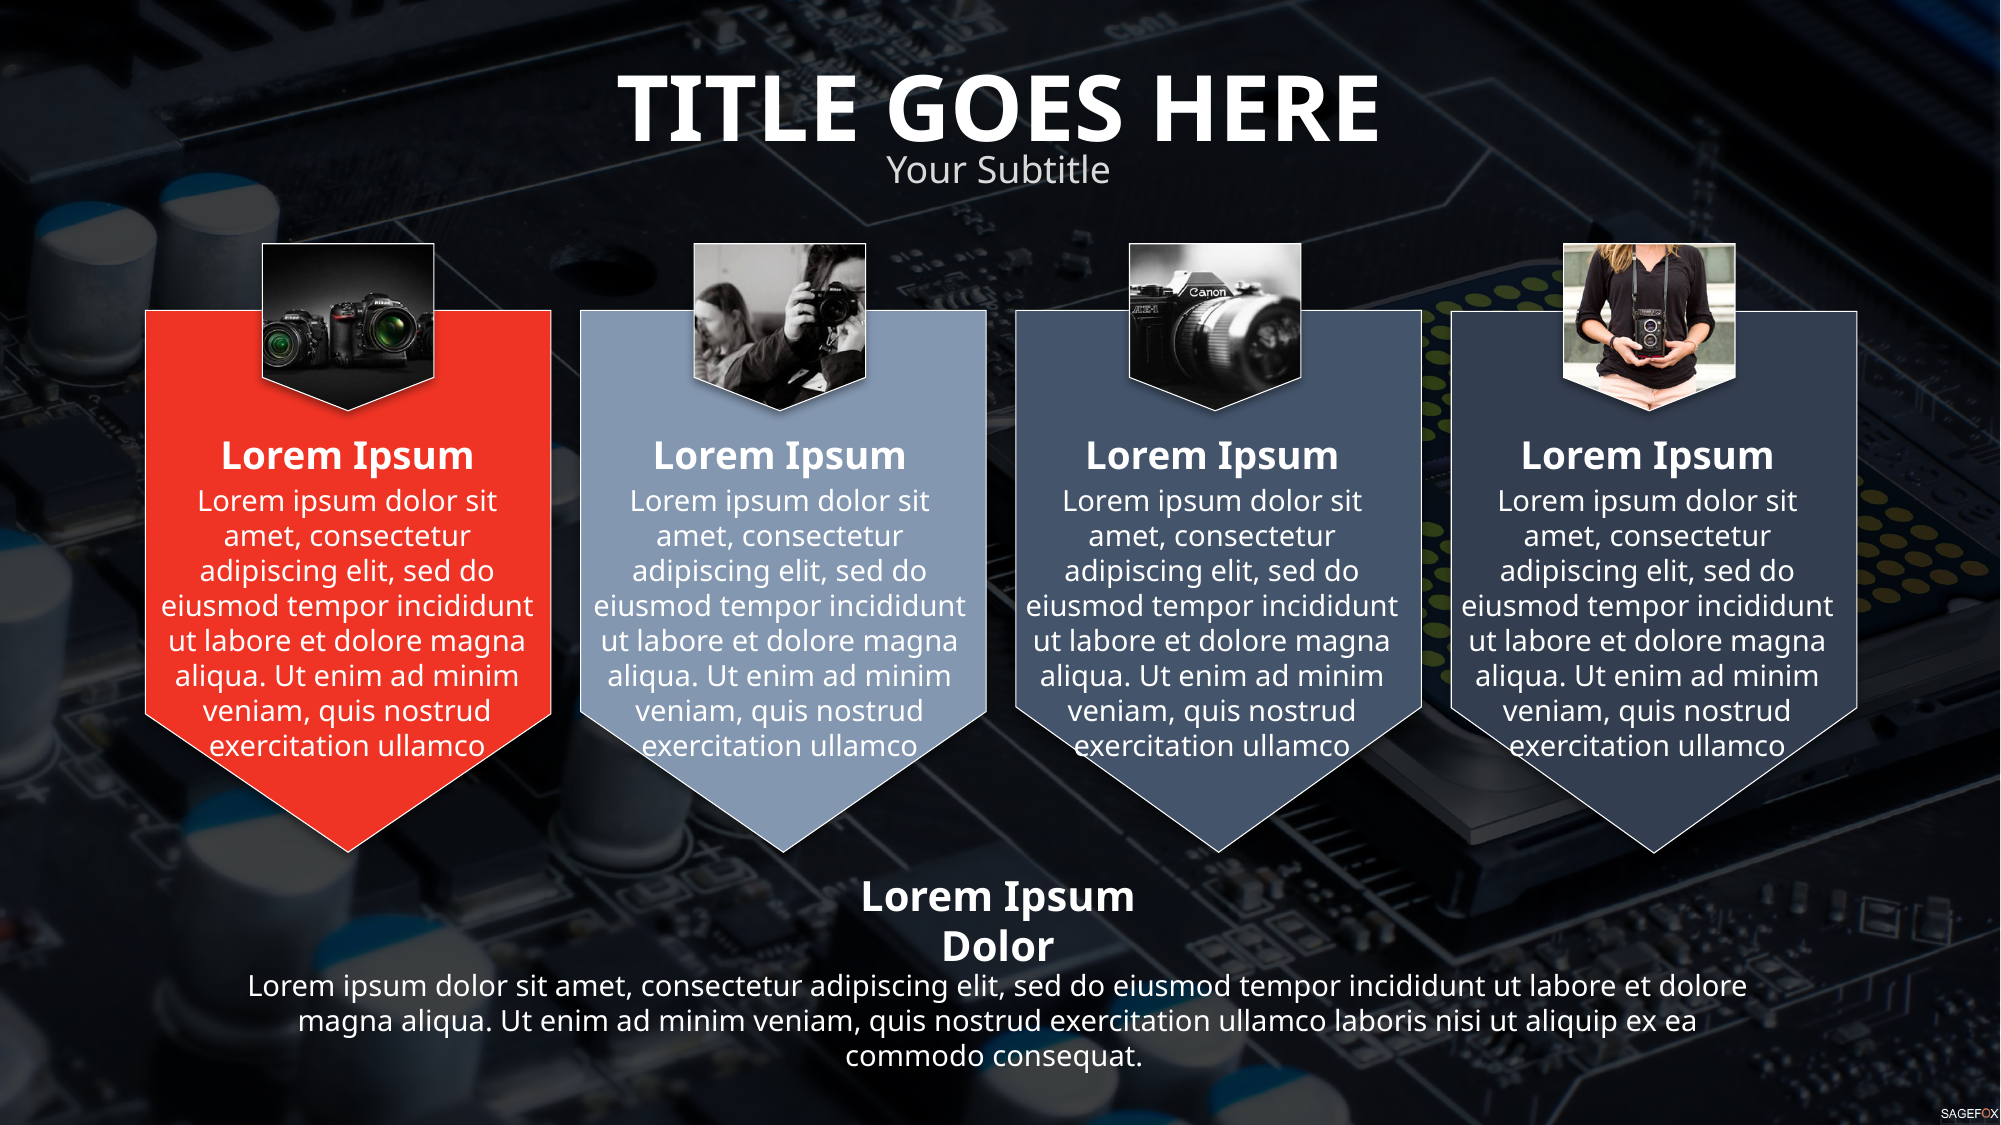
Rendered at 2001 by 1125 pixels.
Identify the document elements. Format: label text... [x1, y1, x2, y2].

text_box [579, 309, 988, 715]
text_box [693, 242, 867, 412]
text_box Lorem Ipsum Lorem ipsum dolor sit amet, consectetur adipiscing elit, sed do eiusmod tempor incididunt ut labore et dolore magna aliqua. Ut enim ad minim veniam, quis nostrud exercitation ullamco [576, 423, 984, 770]
text_box Lorem Ipsum Lorem ipsum dolor sit amet, consectetur adipiscing elit, sed do eiusmod tempor incididunt ut labore et dolore magna aliqua. Ut enim ad minim veniam, quis nostrud exercitation ullamco [1444, 423, 1851, 770]
text_box [225, 770, 471, 854]
text_box Lorem Ipsum Lorem ipsum dolor sit amet, consectetur adipiscing elit, sed do eiusmod tempor incididunt ut labore et dolore magna aliqua. Ut enim ad minim veniam, quis nostrud exercitation ullamco [144, 423, 551, 770]
text_box [663, 770, 904, 854]
text_box [1536, 770, 1772, 855]
text_box [1562, 242, 1737, 412]
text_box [227, 886, 1769, 1046]
picture [0, 0, 2001, 1125]
text_box [1450, 310, 1858, 714]
text_box [1102, 770, 1336, 854]
text_box [1128, 242, 1302, 412]
text_box [261, 242, 435, 412]
text_box [144, 309, 552, 715]
text_box [1014, 309, 1423, 713]
text_box TITLE GOES HERE [548, 42, 1452, 167]
text_box Lorem Ipsum Lorem ipsum dolor sit amet, consectetur adipiscing elit, sed do eiusmod tempor incididunt ut labore et dolore magna aliqua. Ut enim ad minim veniam, quis nostrud exercitation ullamco [1008, 423, 1416, 770]
text_box Your Subtitle [871, 138, 1129, 198]
